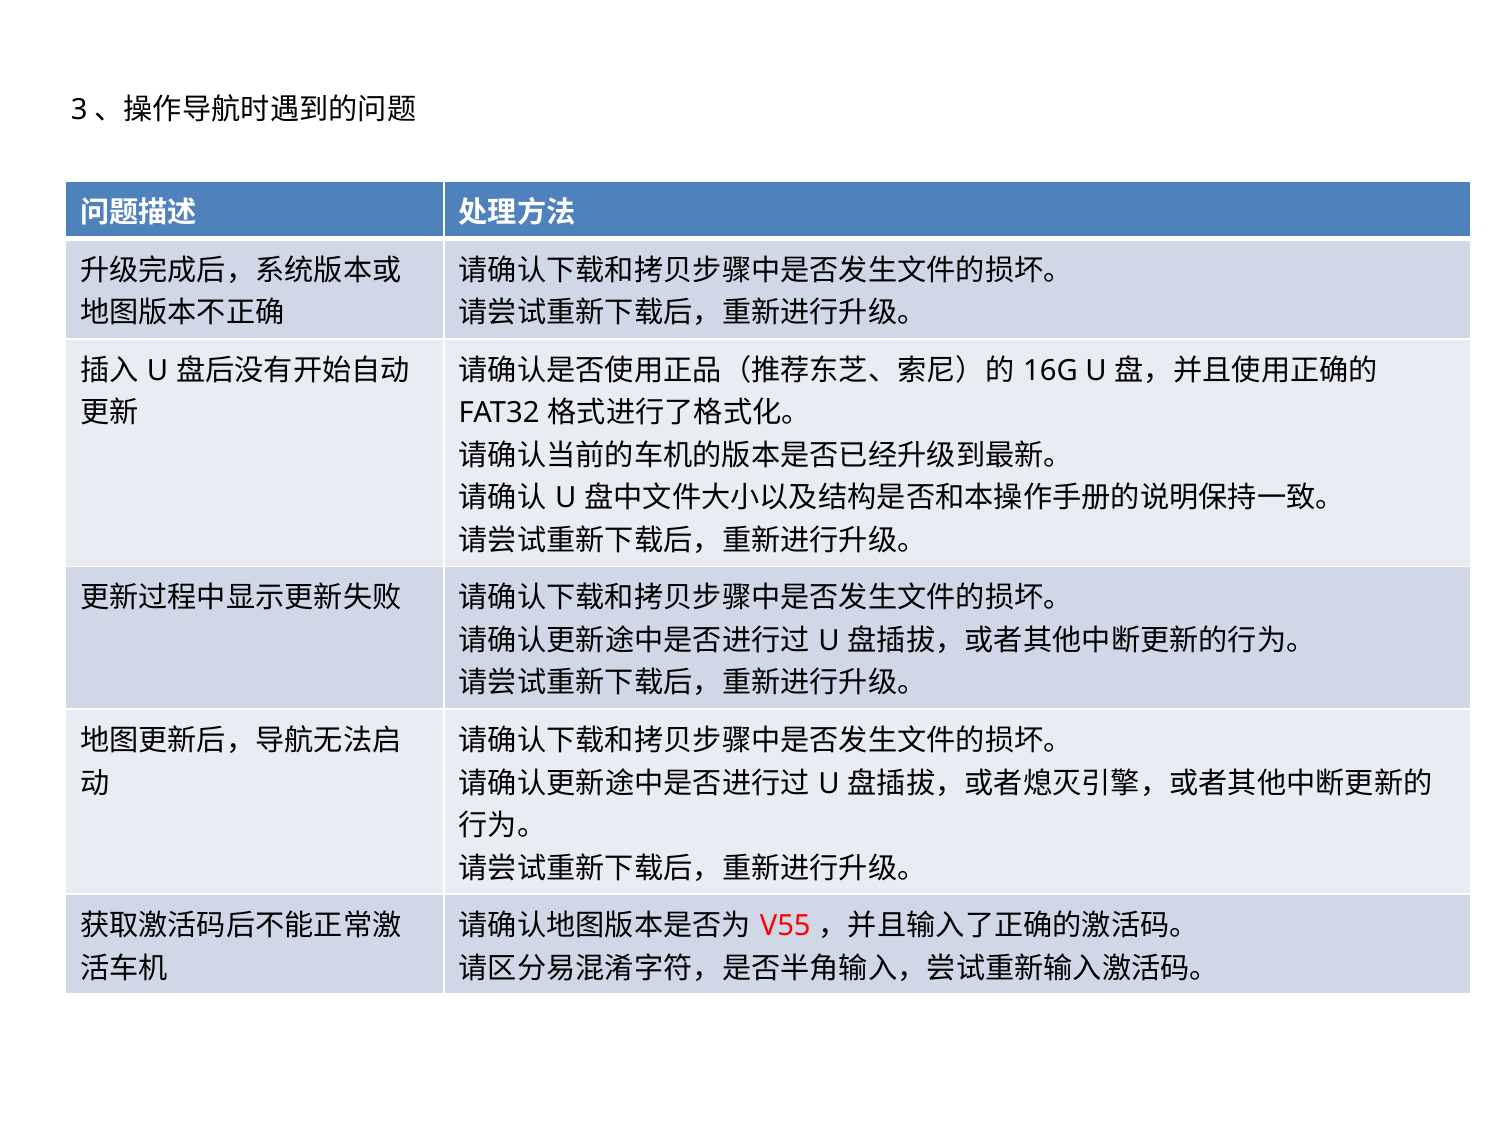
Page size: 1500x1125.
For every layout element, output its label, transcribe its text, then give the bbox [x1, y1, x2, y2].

table_cell 请确认下载和拷贝步骤中是否发生文件的损坏。 请确认更新途中是否进行过U盘插拔，或者熄灭引擎，或者其他中断更新的行为。 请尝试重新下载后，重新进行升级。 [445, 710, 1470, 893]
table_cell 请确认是否使用正品（推荐东芝、索尼）的16G U盘，并且使用正确的FAT32格式进行了格式化。 请确认当前的车机的版本是否已经升级到最新。 请确认U盘中文件大小以及结构是否和本操作手册的说明保持一致。 请尝试重新下载后，重新进行升级。 [445, 340, 1470, 566]
table_cell 插入U盘后没有开始自动更新 [66, 340, 443, 566]
table_cell 请确认地图版本是否为V55，并且输入了正确的激活码。 请区分易混淆字符，是否半角输入，尝试重新输入激活码。 [445, 895, 1470, 993]
table_cell 请确认下载和拷贝步骤中是否发生文件的损坏。 请确认更新途中是否进行过U盘插拔，或者其他中断更新的行为。 请尝试重新下载后，重新进行升级。 [445, 567, 1470, 708]
table_cell 请确认下载和拷贝步骤中是否发生文件的损坏。 请尝试重新下载后，重新进行升级。 [445, 241, 1470, 338]
table_cell 地图更新后，导航无法启动 [66, 710, 443, 893]
table_cell 升级完成后，系统版本或地图版本不正确 [66, 241, 443, 338]
table_header 处理方法 [445, 182, 1470, 236]
table_header 问题描述 [66, 182, 443, 236]
table_cell 获取激活码后不能正常激活车机 [66, 895, 443, 993]
table_cell 更新过程中显示更新失败 [66, 567, 443, 708]
text_box 3、操作导航时遇到的问题 [64, 65, 526, 133]
